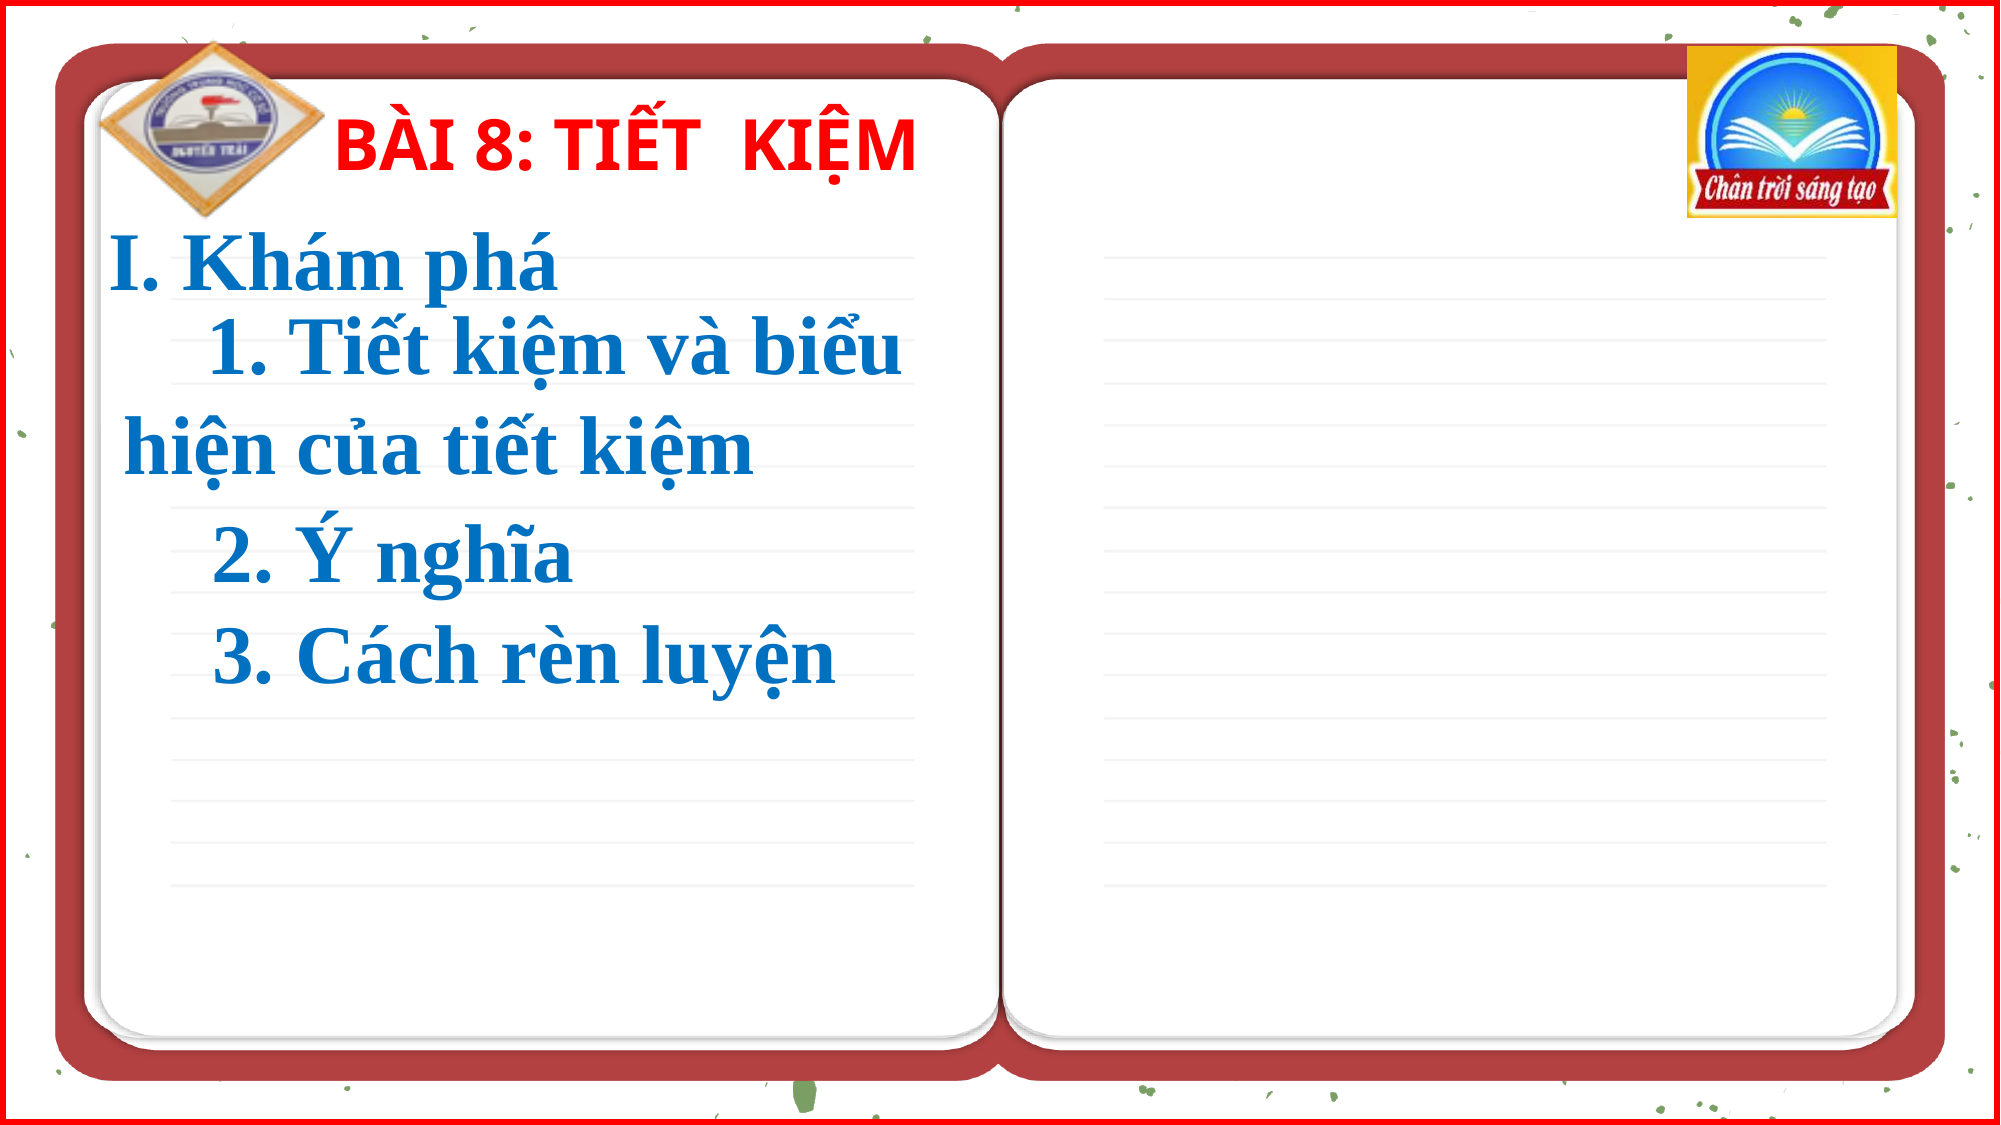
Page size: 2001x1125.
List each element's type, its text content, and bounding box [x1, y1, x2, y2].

text_box 2. Ý nghĩa [196, 491, 843, 607]
picture [93, 35, 330, 224]
text_box [0, 0, 2000, 1125]
picture [1687, 46, 1897, 218]
text_box 3. Cách rèn luyện [197, 593, 1018, 708]
text_box 1. Tiết kiệm và biểu hiện của tiết kiệm [109, 283, 1066, 499]
